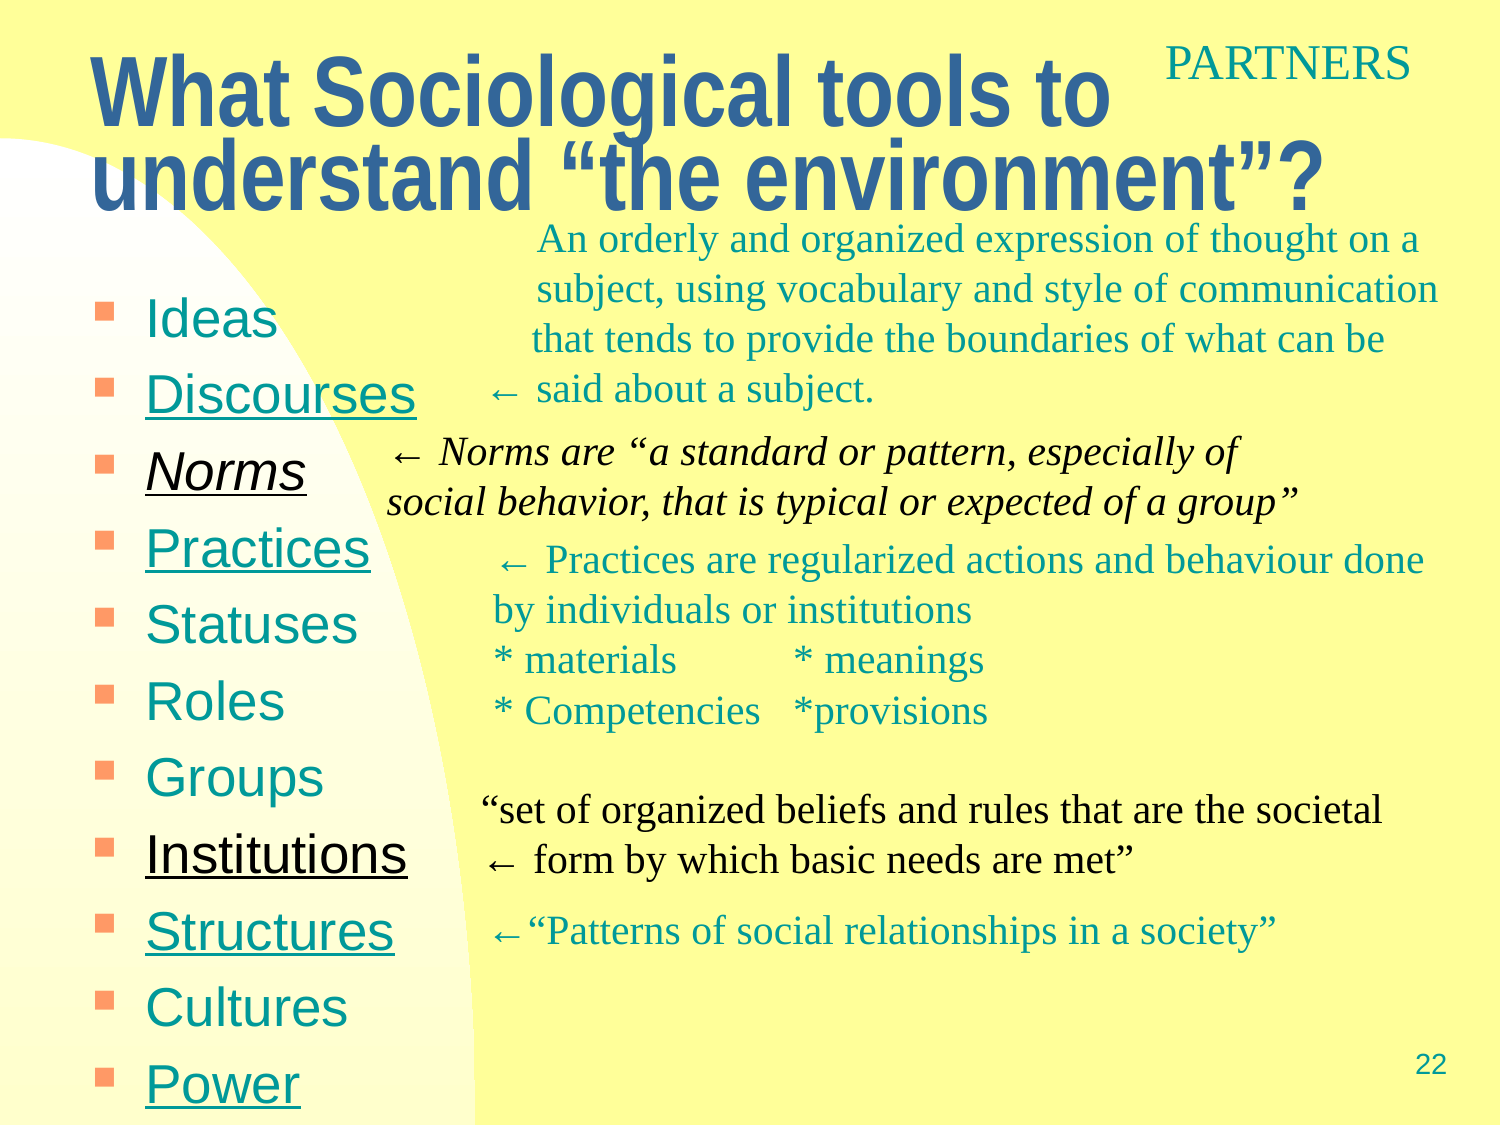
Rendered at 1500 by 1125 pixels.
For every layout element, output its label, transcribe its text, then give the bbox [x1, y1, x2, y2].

title What Sociological tools to understand “the environment”? [74, 49, 1401, 238]
text_box ← Norms are “a standard or pattern, especially of social behavior, that is typical or expected of a group” [371, 416, 1360, 582]
text_box PARTNERS [1149, 22, 1500, 97]
text_box ← Practices are regularized actions and behaviour done by individuals or institutions * materials * meanings * Competencies *provisions [478, 524, 1466, 740]
text_box “set of organized beliefs and rules that are the societal ← form by which basic needs are met” [466, 774, 1454, 890]
text_box ←“Patterns of social relationships in a society” [471, 895, 1303, 960]
text_box An orderly and organized expression of thought on a subject, using vocabulary and style of communication that tends to provide the boundaries of what can be ← said about a subject. [469, 203, 1457, 418]
list Ideas Discourses Norms Practices Statuses Roles Groups Institutions Structures Cultures Power [77, 274, 1403, 1125]
slide_number 22 [1149, 1024, 1463, 1101]
